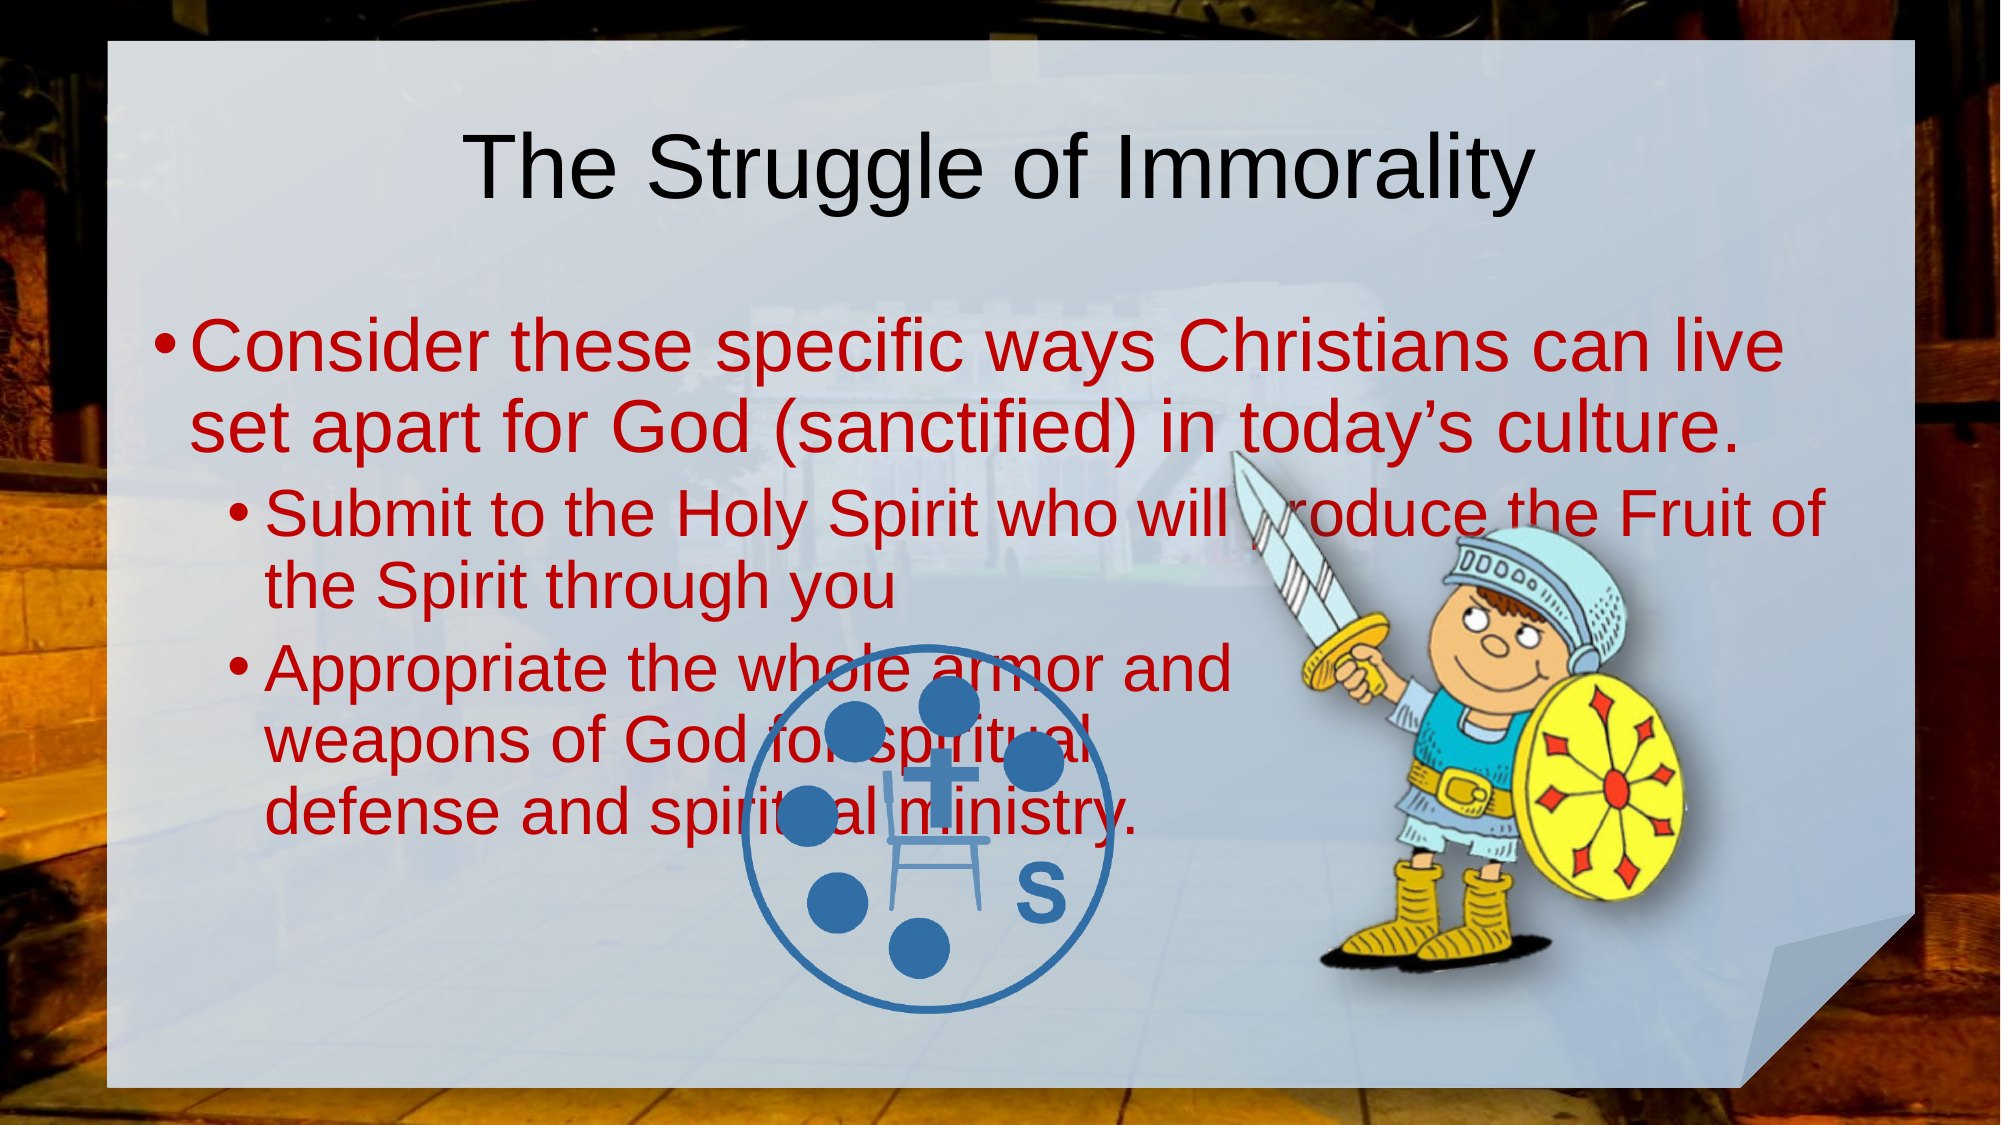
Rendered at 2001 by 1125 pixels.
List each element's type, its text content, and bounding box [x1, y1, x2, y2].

title The Struggle of Immorality [137, 59, 1863, 278]
list Consider these specific ways Christians can live set apart for God (sanctified) in today’s culture. Submit to the Holy Spirit who will produce the Fruit of the Spirit through you Appropriate the whole armor and weapons of God for spiritual defense and spiritual ministry. [137, 299, 1863, 1014]
picture [0, 0, 2001, 1125]
